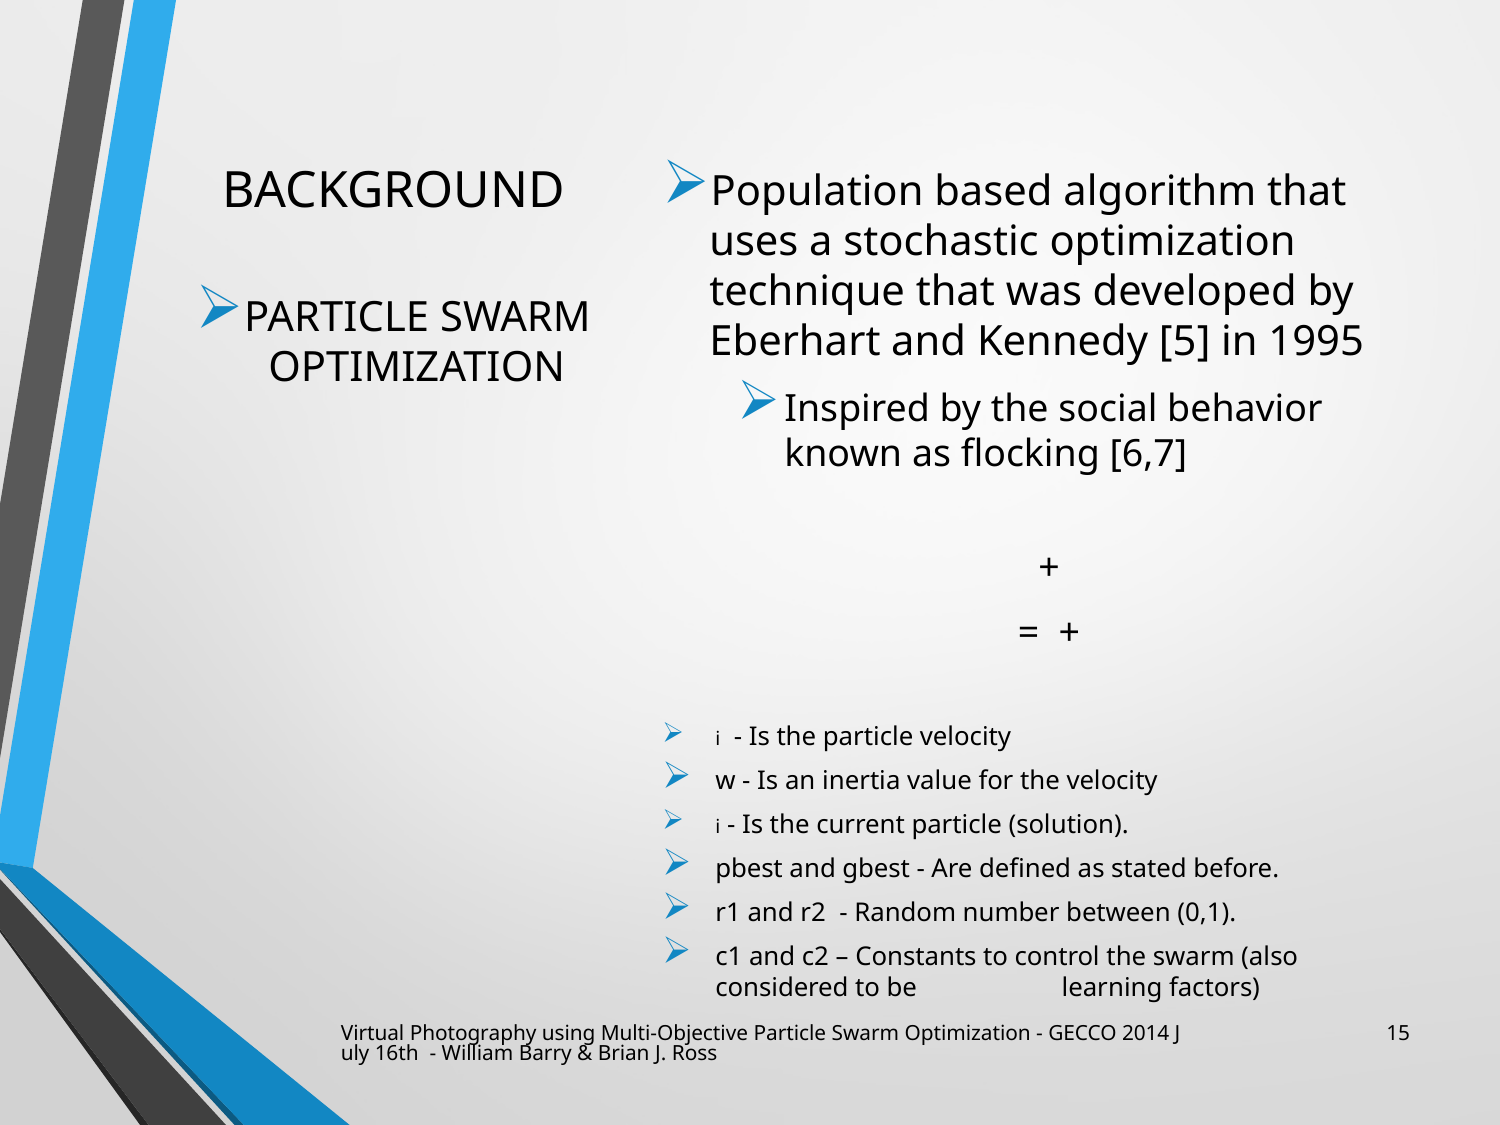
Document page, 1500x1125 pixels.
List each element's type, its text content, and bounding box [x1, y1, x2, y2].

title Background [174, 0, 612, 224]
list Population based algorithm that uses a stochastic optimization technique that was developed by Eberhart and Kennedy [5] in 1995 Inspired by the social behavior known as flocking [6,7] [647, 112, 1416, 525]
slide_number 15 [1357, 1003, 1425, 1064]
list Particle Swarm Optimization [174, 224, 612, 525]
footer Virtual Photography using Multi-Objective Particle Swarm Optimization - GECCO 2014 July 16th - William Barry & Brian J. Ross [325, 1003, 1198, 1064]
